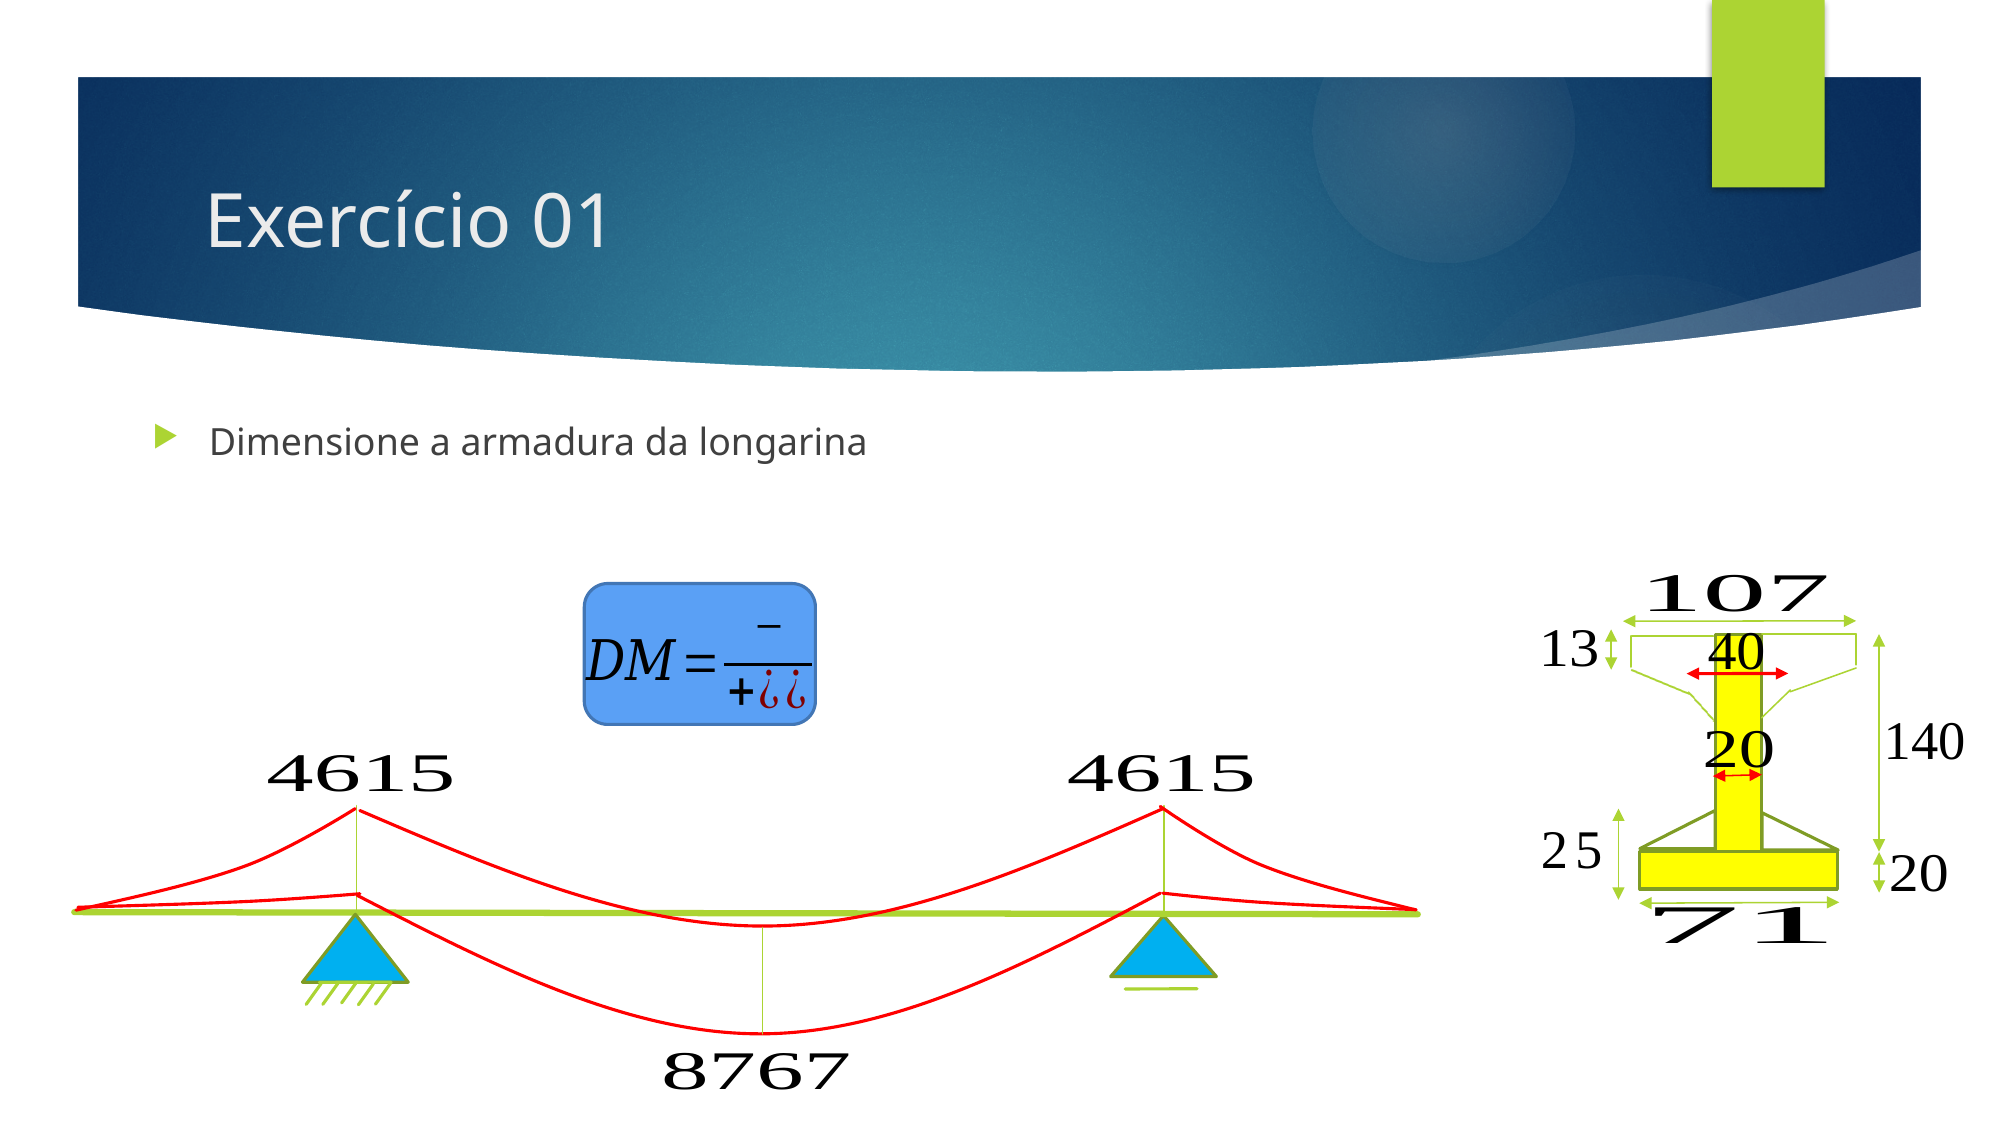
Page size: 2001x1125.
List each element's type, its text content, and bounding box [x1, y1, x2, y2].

text_box [409, 924, 1105, 1036]
picture [1630, 634, 1714, 722]
text_box [360, 808, 1160, 894]
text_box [359, 983, 374, 1005]
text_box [1761, 689, 1791, 718]
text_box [74, 911, 352, 915]
title Exercício 01 [189, 159, 1627, 276]
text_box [1169, 911, 1419, 915]
text_box [1169, 892, 1418, 911]
list Dimensione a armadura da longarina [137, 410, 918, 495]
text_box [362, 892, 1158, 910]
text_box [1719, 633, 1763, 672]
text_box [341, 981, 357, 1004]
text_box [1168, 809, 1411, 907]
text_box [305, 983, 319, 1005]
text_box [361, 911, 1159, 915]
text_box [90, 807, 356, 905]
text_box [1638, 850, 1839, 891]
text_box [1638, 809, 1717, 851]
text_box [322, 983, 337, 1005]
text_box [375, 982, 391, 1005]
text_box [1714, 633, 1727, 643]
text_box [1109, 924, 1218, 979]
text_box [301, 924, 410, 984]
text_box [76, 892, 351, 909]
text_box [582, 581, 817, 726]
text_box [1714, 683, 1763, 774]
text_box [1760, 811, 1840, 852]
text_box [1714, 784, 1763, 850]
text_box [1789, 667, 1857, 692]
